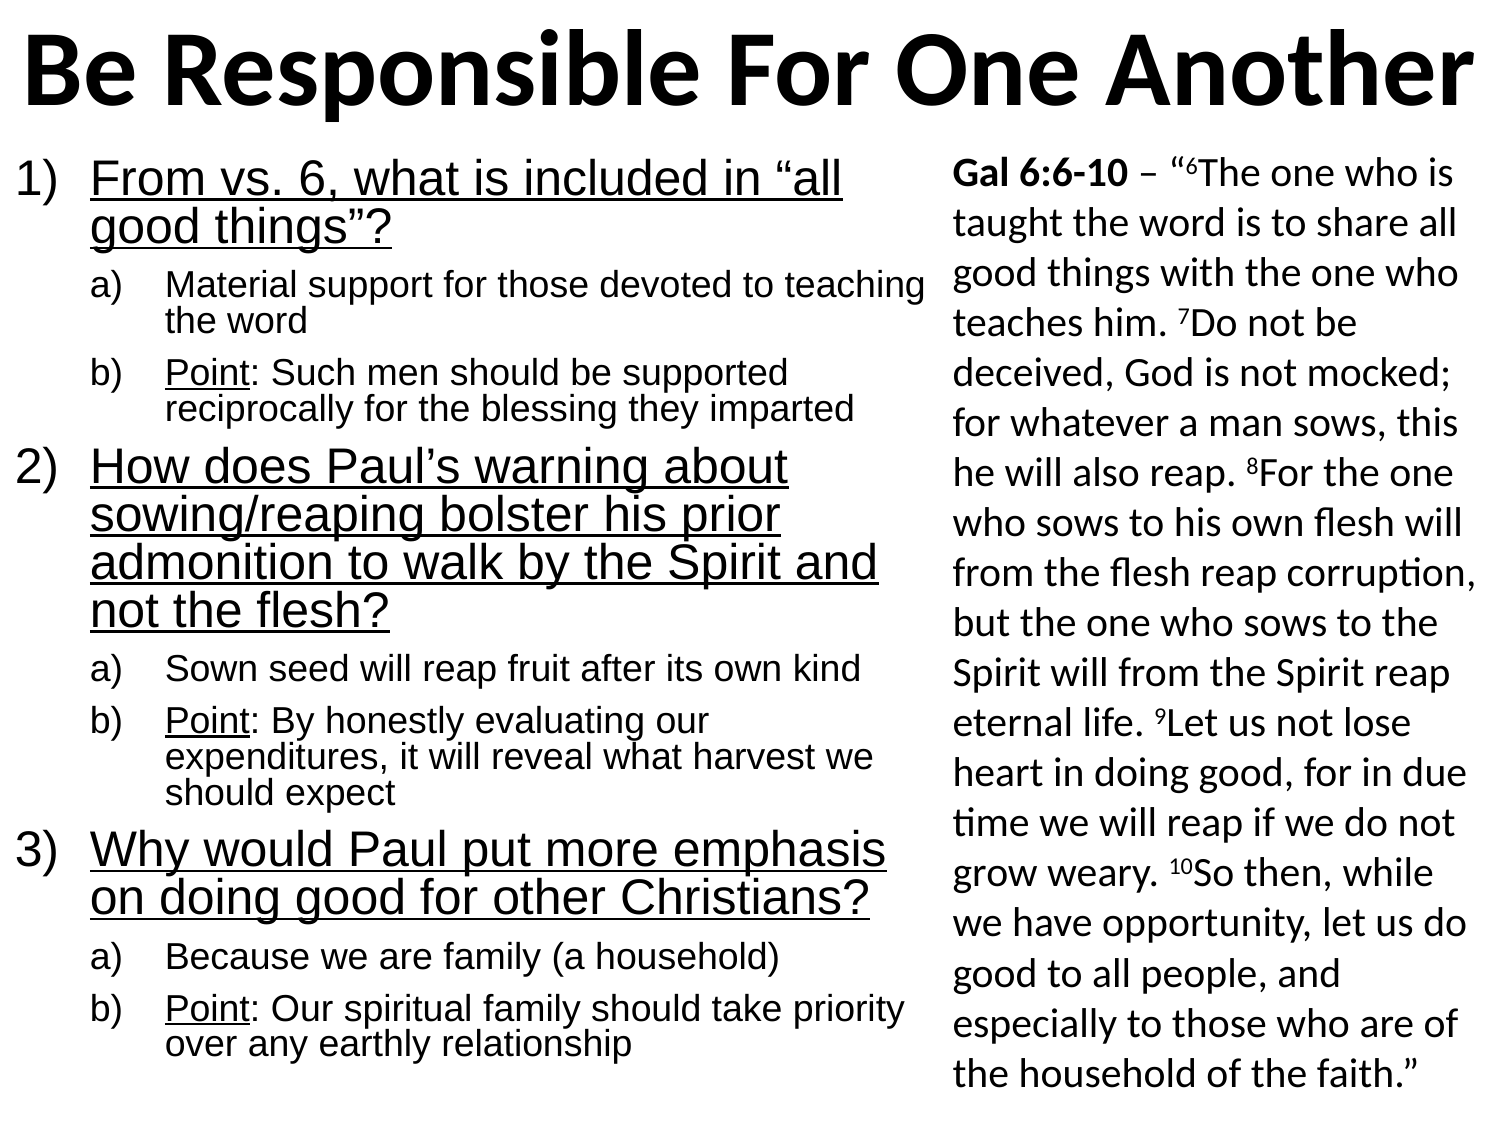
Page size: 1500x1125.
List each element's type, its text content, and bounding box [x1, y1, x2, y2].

title Be Responsible For One Another [0, 0, 1500, 125]
list Gal 6:6-10 – “6The one who is taught the word is to share all good things with the one who teaches him. 7Do not be deceived, God is not mocked; for whatever a man sows, this he will also reap. 8For the one who sows to his own flesh will from the flesh reap corruption, but the one who sows to the Spirit will from the Spirit reap eternal life. 9Let us not lose heart in doing good, for in due time we will reap if we do not grow weary. 10So then, while we have opportunity, let us do good to all people, and especially to those who are of the household of the faith.” [937, 137, 1500, 1125]
text_box From vs. 6, what is included in “all good things”? Material support for those devoted to teaching the word Point: Such men should be supported reciprocally for the blessing they imparted How does Paul’s warning about sowing/reaping bolster his prior admonition to walk by the Spirit and not the flesh? Sown seed will reap fruit after its own kind Point: By honestly evaluating our expenditures, it will reveal what harvest we should expect Why would Paul put more emphasis on doing good for other Christians? Because we are family (a household) Point: Our spiritual family should take priority over any earthly relationship [0, 149, 950, 1072]
